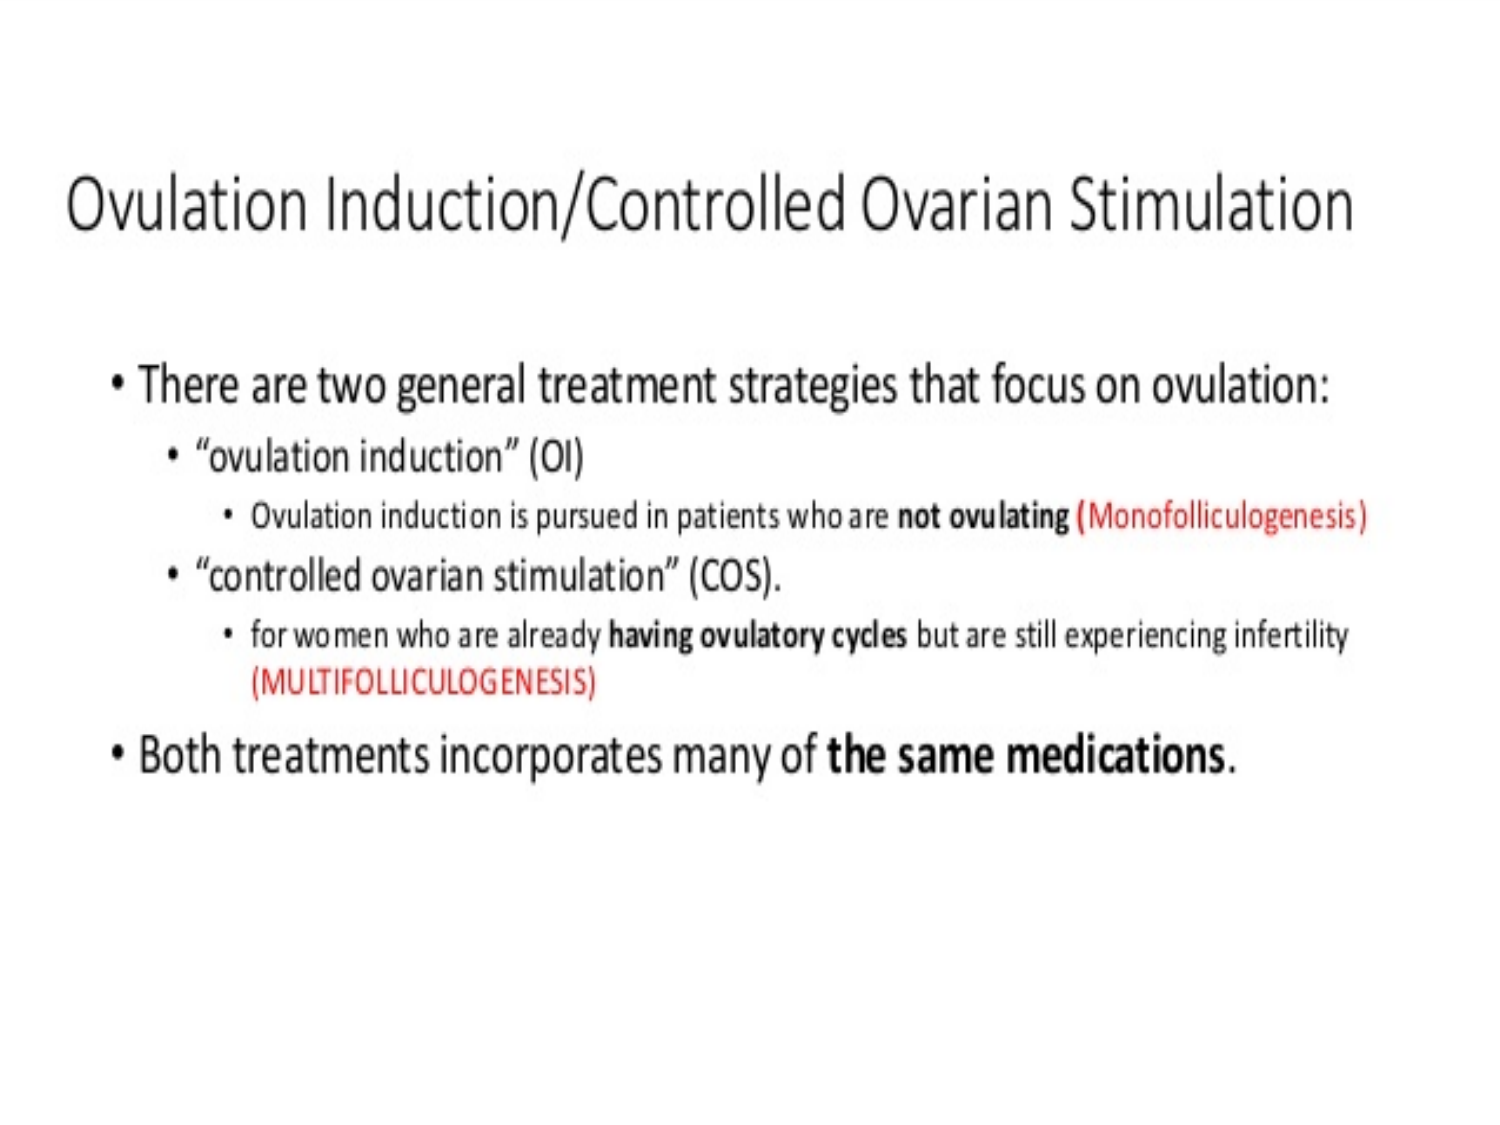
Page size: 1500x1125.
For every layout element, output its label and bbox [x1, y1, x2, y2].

list [0, 0, 1500, 1125]
